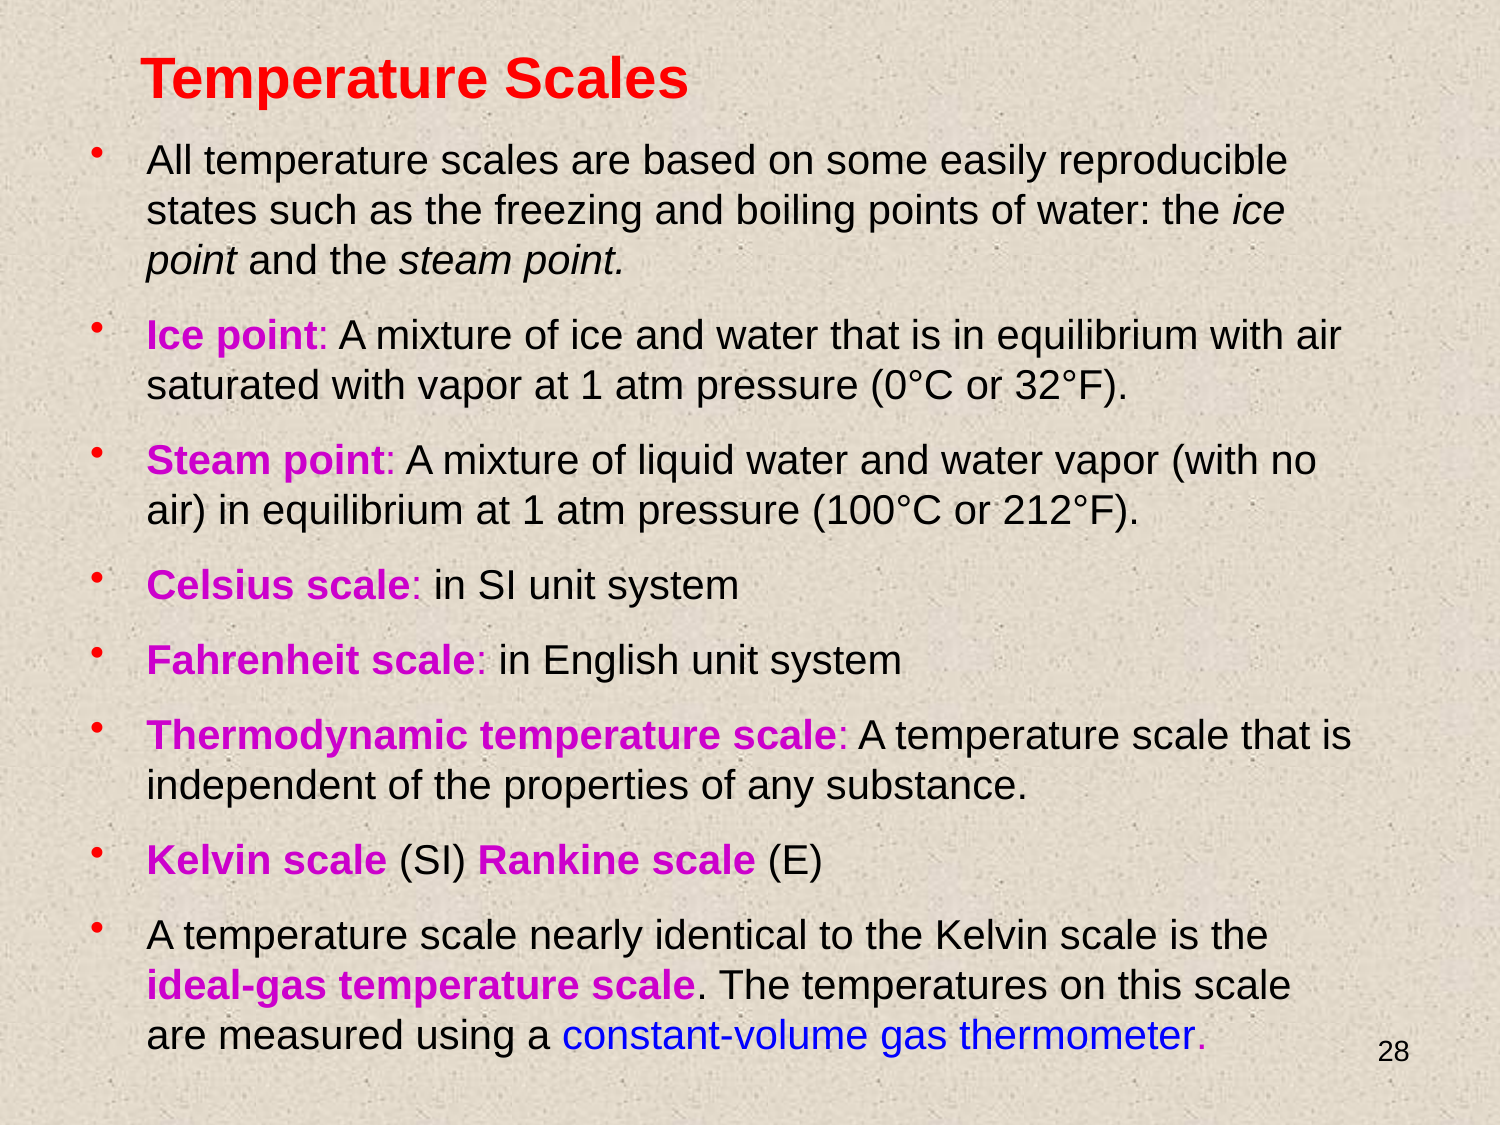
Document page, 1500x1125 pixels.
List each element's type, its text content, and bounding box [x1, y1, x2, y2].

list All temperature scales are based on some easily reproducible states such as the freezing and boiling points of water: the ice point and the steam point. Ice point: A mixture of ice and water that is in equilibrium with air saturated with vapor at 1 atm pressure (0°C or 32°F). Steam point: A mixture of liquid water and water vapor (with no air) in equilibrium at 1 atm pressure (100°C or 212°F). Celsius scale: in SI unit system Fahrenheit scale: in English unit system Thermodynamic temperature scale: A temperature scale that is independent of the properties of any substance. Kelvin scale (SI) Rankine scale (E) A temperature scale nearly identical to the Kelvin scale is the ideal-gas temperature scale. The temperatures on this scale are measured using a constant-volume gas thermometer. [74, 124, 1376, 1088]
slide_number 28 [1074, 1024, 1426, 1103]
title Temperature Scales [124, 24, 838, 124]
picture [0, 0, 1500, 1125]
